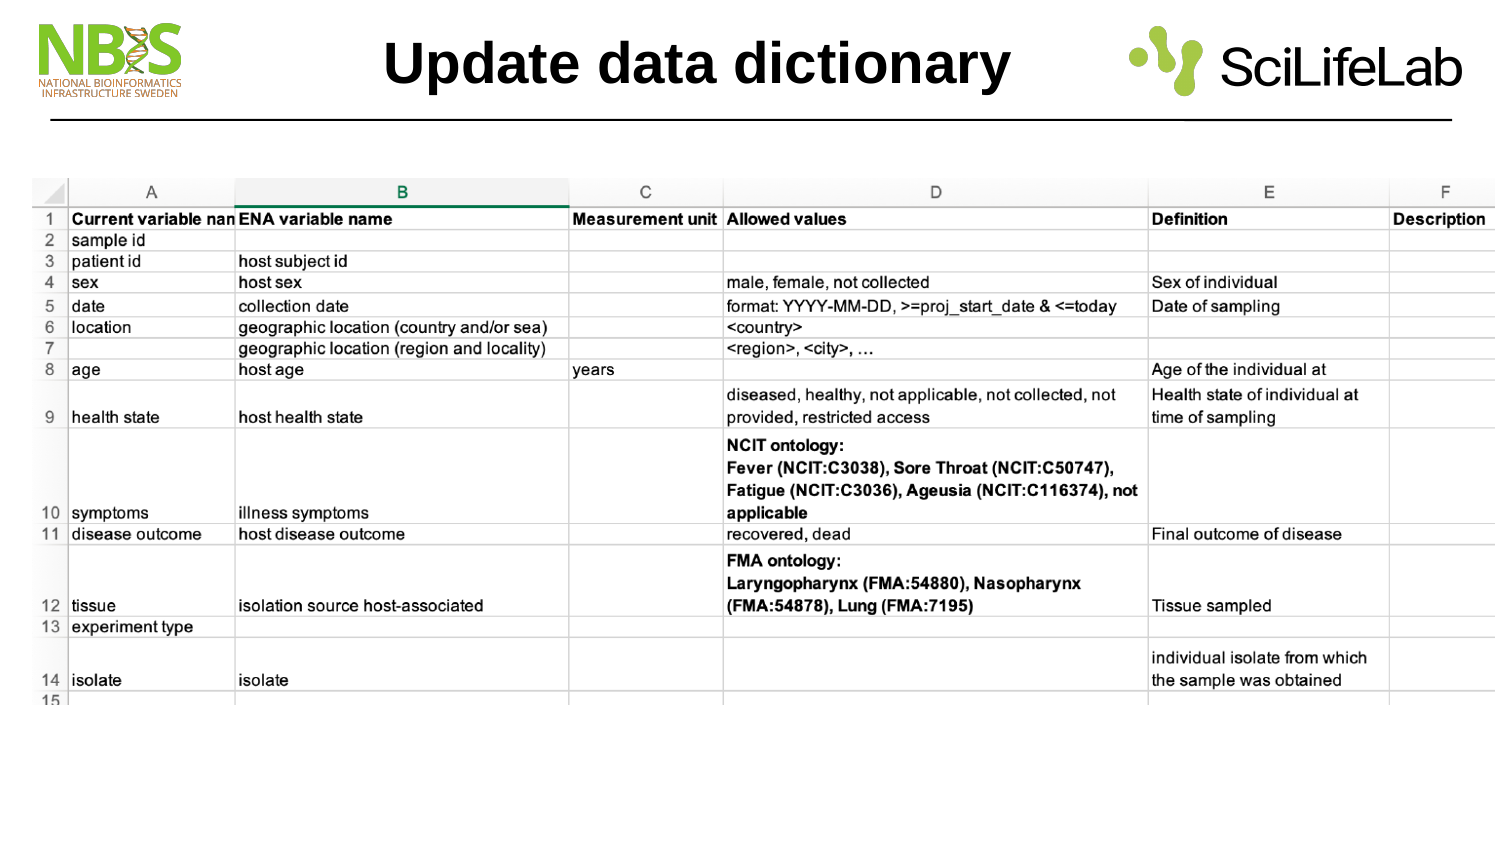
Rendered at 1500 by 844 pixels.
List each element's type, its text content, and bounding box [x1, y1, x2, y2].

title Update data dictionary [260, 25, 1136, 96]
picture [39, 23, 181, 97]
picture [32, 178, 1495, 705]
picture [1127, 24, 1464, 98]
